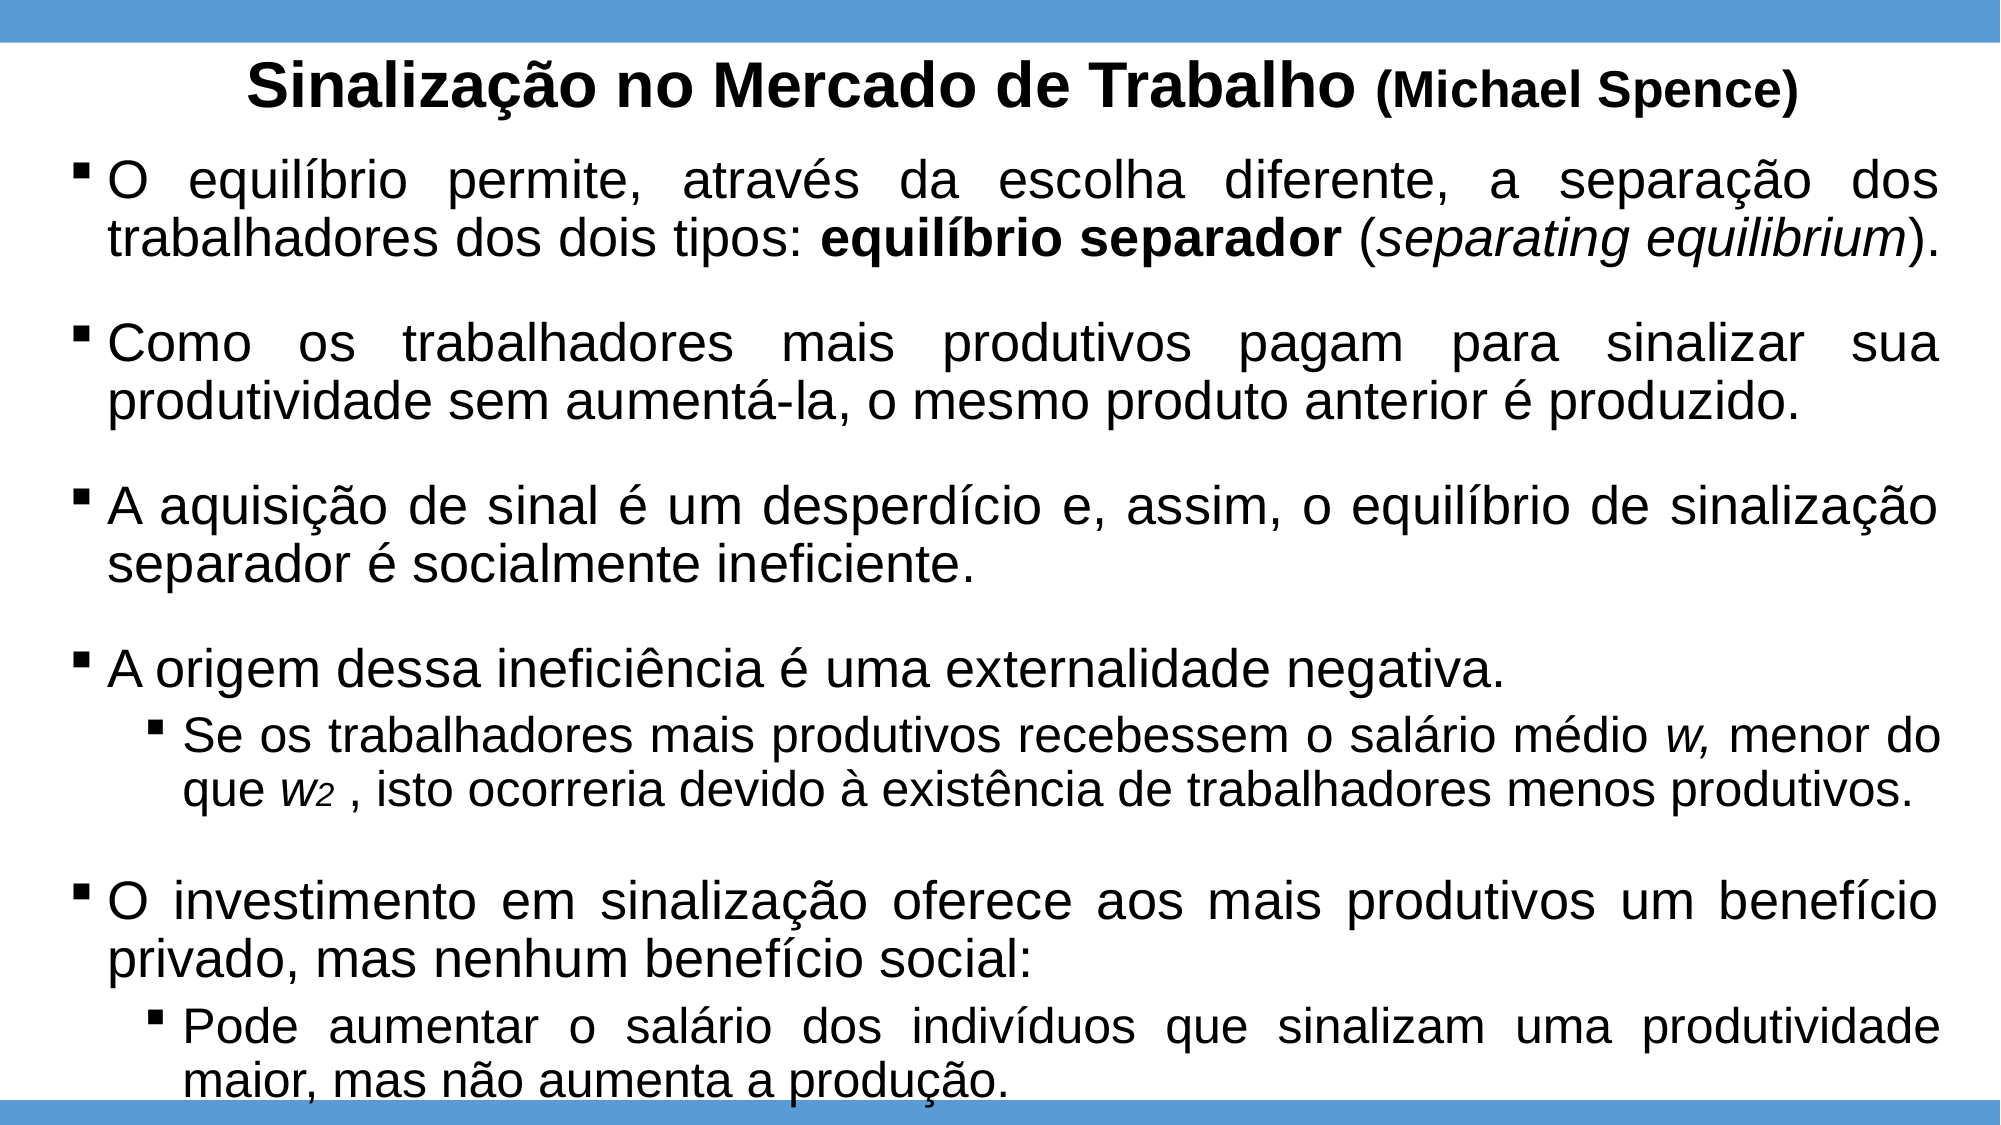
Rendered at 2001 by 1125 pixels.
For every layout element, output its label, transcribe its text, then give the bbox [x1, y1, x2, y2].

title Sinalização no Mercado de Trabalho (Michael Spence) [137, 24, 1910, 149]
list O equilíbrio permite, através da escolha diferente, a separação dos trabalhadores dos dois tipos: equilíbrio separador (separating equilibrium). Como os trabalhadores mais produtivos pagam para sinalizar sua produtividade sem aumentá-la, o mesmo produto anterior é produzido. A aquisição de sinal é um desperdício e, assim, o equilíbrio de sinalização separador é socialmente ineficiente. A origem dessa ineficiência é uma externalidade negativa. Se os trabalhadores mais produtivos recebessem o salário médio w, menor do que w2 , isto ocorreria devido à existência de trabalhadores menos produtivos. O investimento em sinalização oferece aos mais produtivos um benefício privado, mas nenhum benefício social: Pode aumentar o salário dos indivíduos que sinalizam uma produtividade maior, mas não aumenta a produção. [55, 144, 1957, 858]
